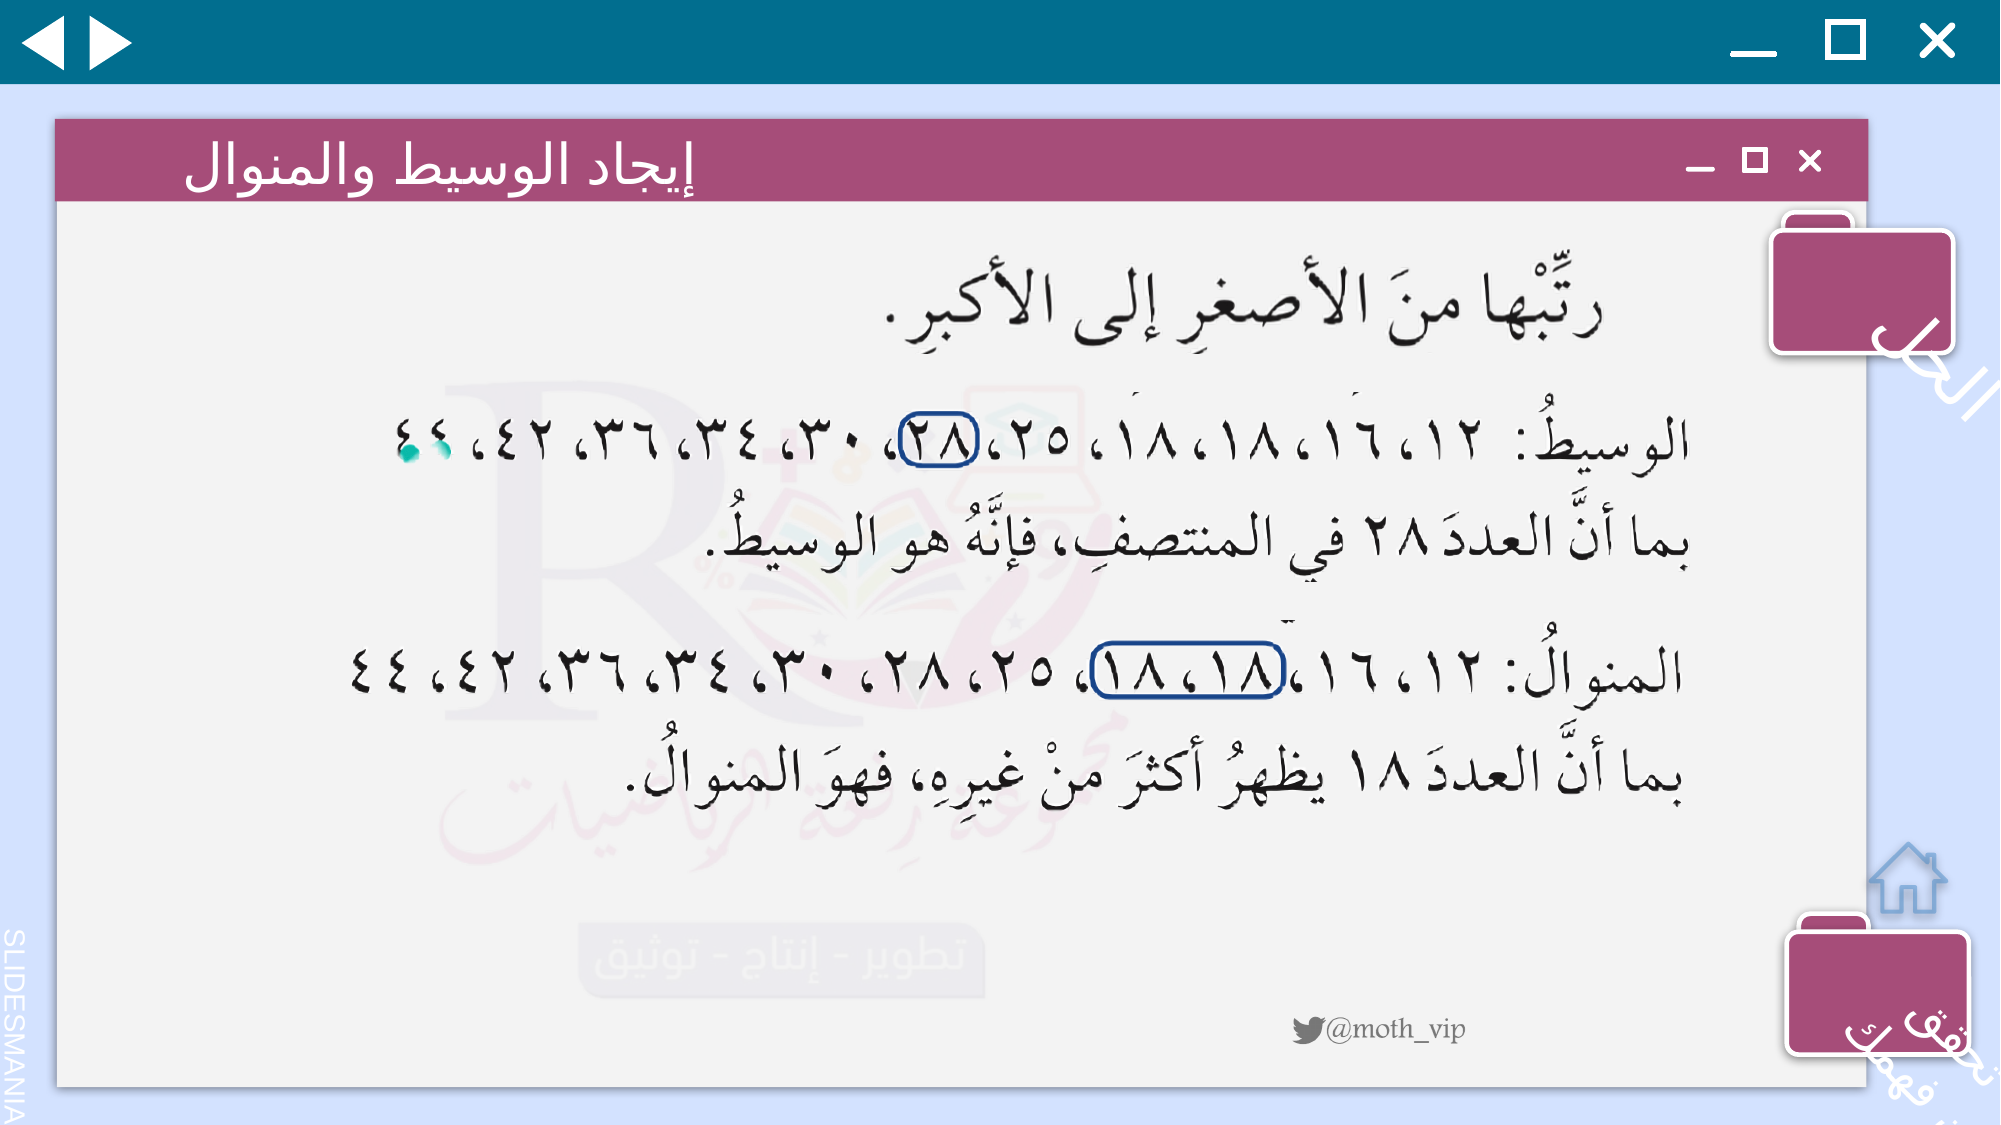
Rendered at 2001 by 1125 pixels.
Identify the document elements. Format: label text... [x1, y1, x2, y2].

picture [335, 391, 1707, 582]
text_box [1870, 843, 1947, 911]
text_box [1786, 913, 2000, 1125]
text_box إيجاد الوسيط والمنوال [153, 127, 741, 196]
picture [274, 620, 1687, 836]
picture [803, 249, 1616, 354]
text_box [1770, 211, 2000, 438]
